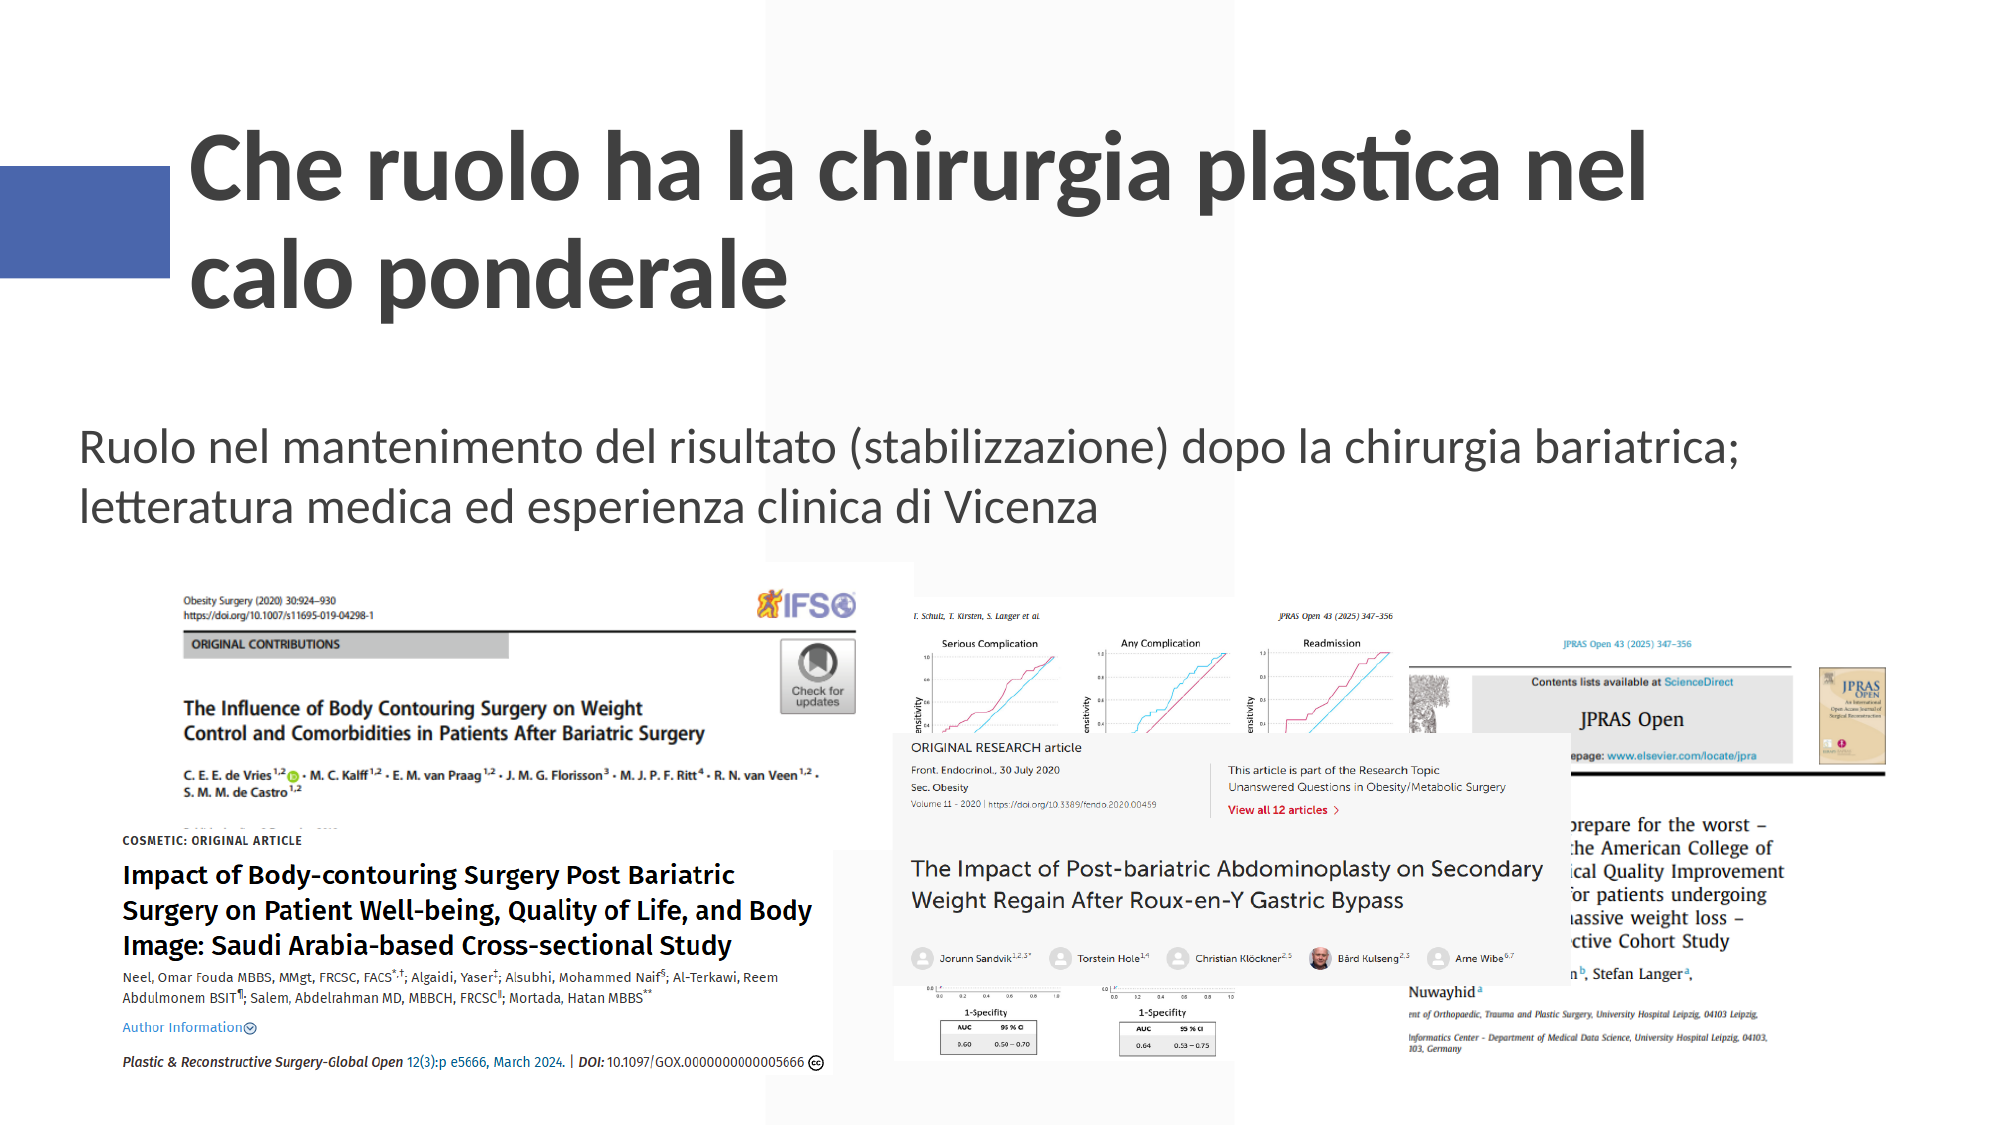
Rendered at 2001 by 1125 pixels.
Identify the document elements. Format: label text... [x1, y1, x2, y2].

list Ruolo nel mantenimento del risultato (stabilizzazione) dopo la chirurgia bariatrica; letteratura medica ed esperienza clinica di Vicenza [78, 405, 1805, 935]
title Che ruolo ha la chirurgia plastica nel calo ponderale [174, 101, 1825, 338]
picture [108, 561, 1901, 1075]
